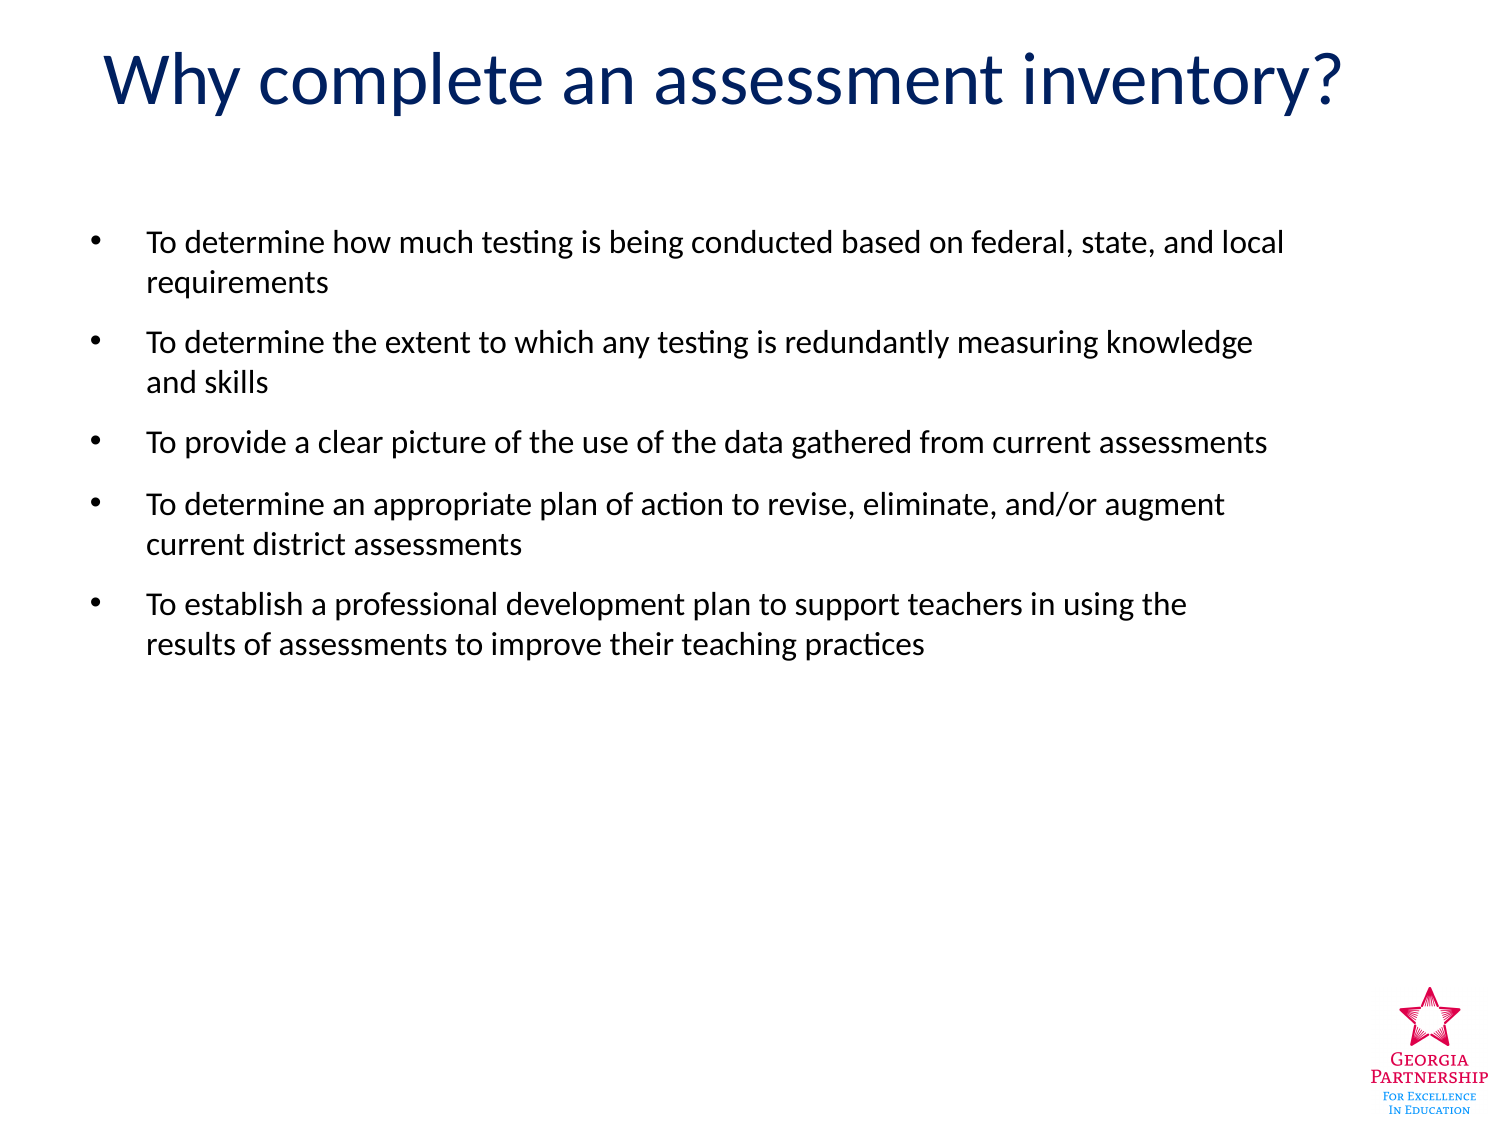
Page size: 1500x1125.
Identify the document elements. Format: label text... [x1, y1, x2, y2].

text_box To provide a clear picture of the use of the data gathered from current assessments [74, 412, 1288, 474]
picture [1370, 987, 1488, 1114]
text_box To determine the extent to which any testing is redundantly measuring knowledge and skills [74, 312, 1288, 400]
title Why complete an assessment inventory? [50, 0, 1400, 150]
list To determine how much testing is being conducted based on federal, state, and local requirements [75, 212, 1425, 313]
text_box To establish a professional development plan to support teachers in using the results of assessments to improve their teaching practices [74, 574, 1288, 650]
text_box To determine an appropriate plan of action to revise, eliminate, and/or augment current district assessments [74, 474, 1288, 550]
